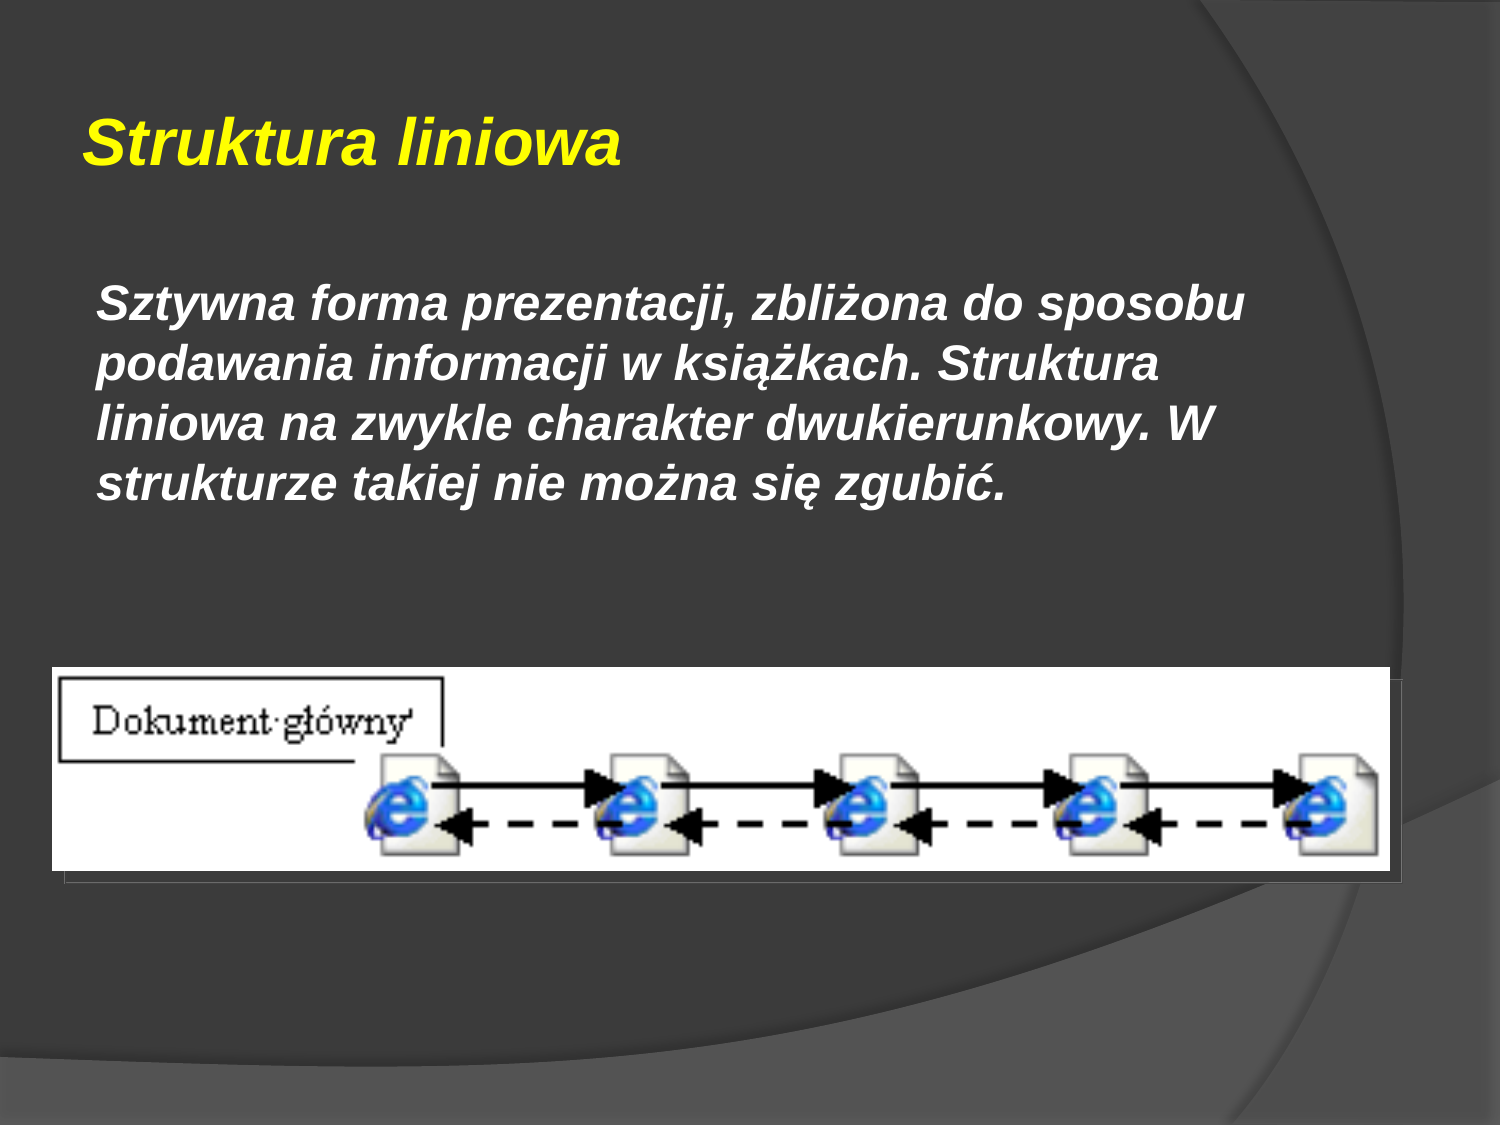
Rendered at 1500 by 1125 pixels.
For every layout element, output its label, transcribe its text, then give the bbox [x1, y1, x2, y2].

picture [52, 668, 1389, 870]
title Struktura liniowa [75, 45, 1300, 233]
list Sztywna forma prezentacji, zbliżona do sposobu podawania informacji w książkach. Struktura liniowa na zwykle charakter dwukierunkowy. W strukturze takiej nie można się zgubić. [75, 262, 1300, 662]
